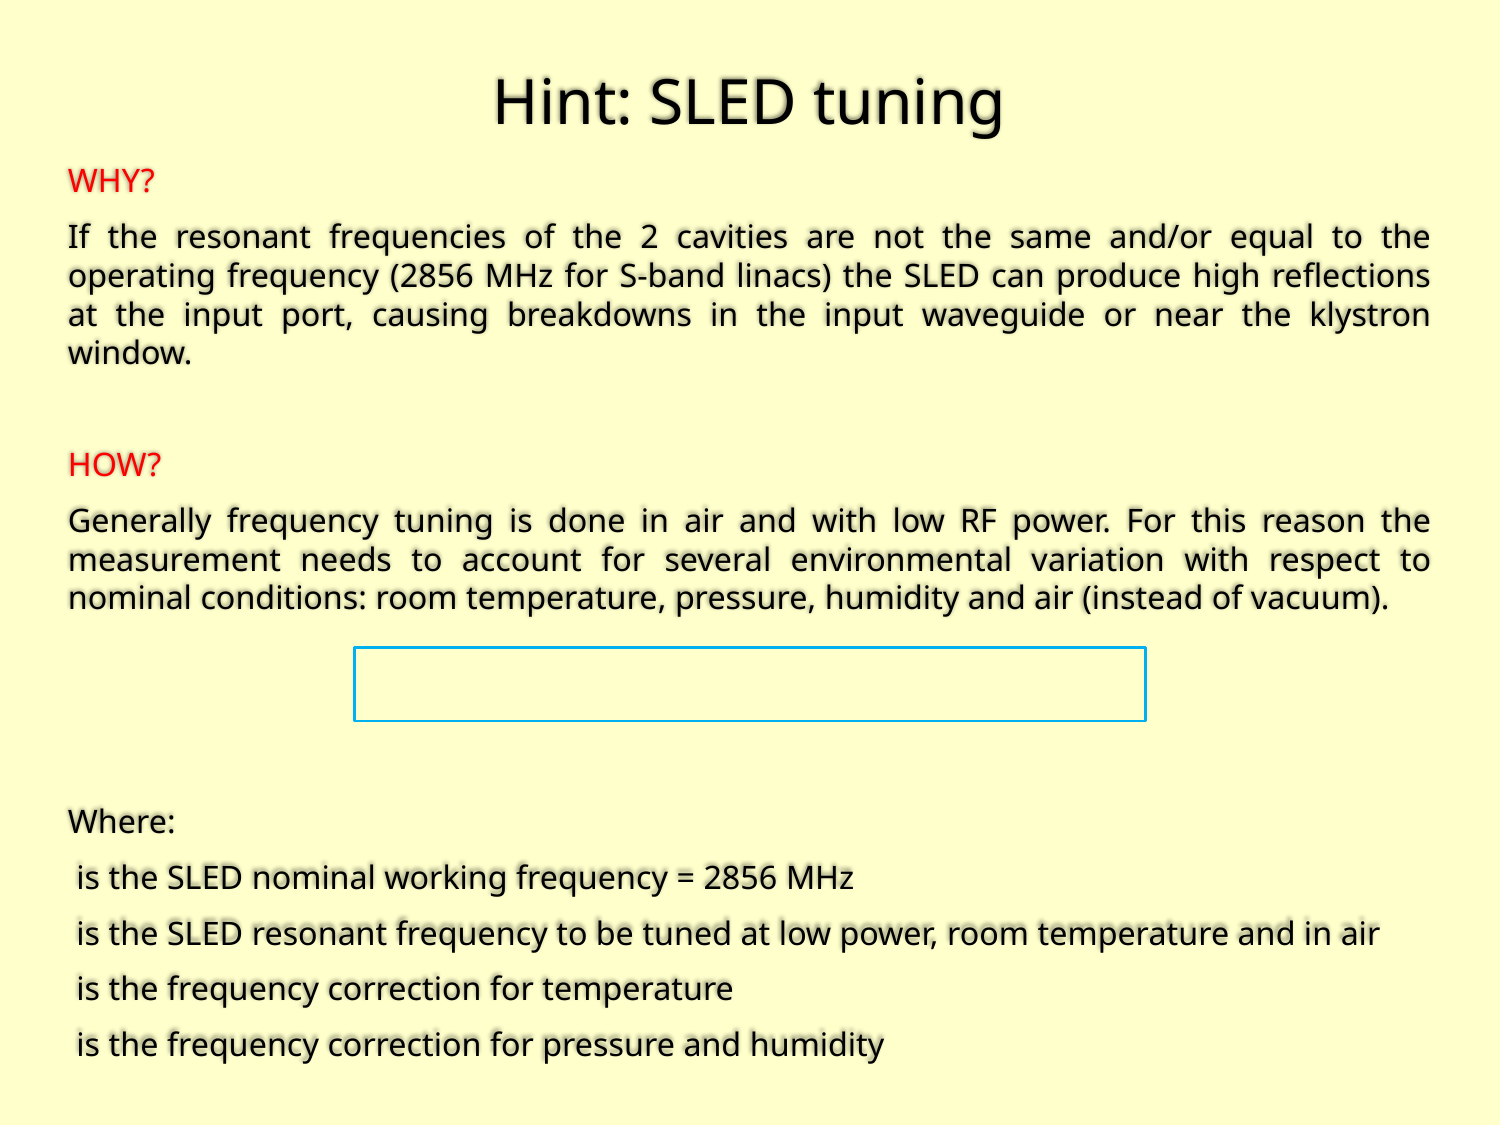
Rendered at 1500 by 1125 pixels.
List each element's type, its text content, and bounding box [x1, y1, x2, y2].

title Hint: SLED tuning [75, 45, 1425, 154]
text_box [353, 646, 1147, 722]
